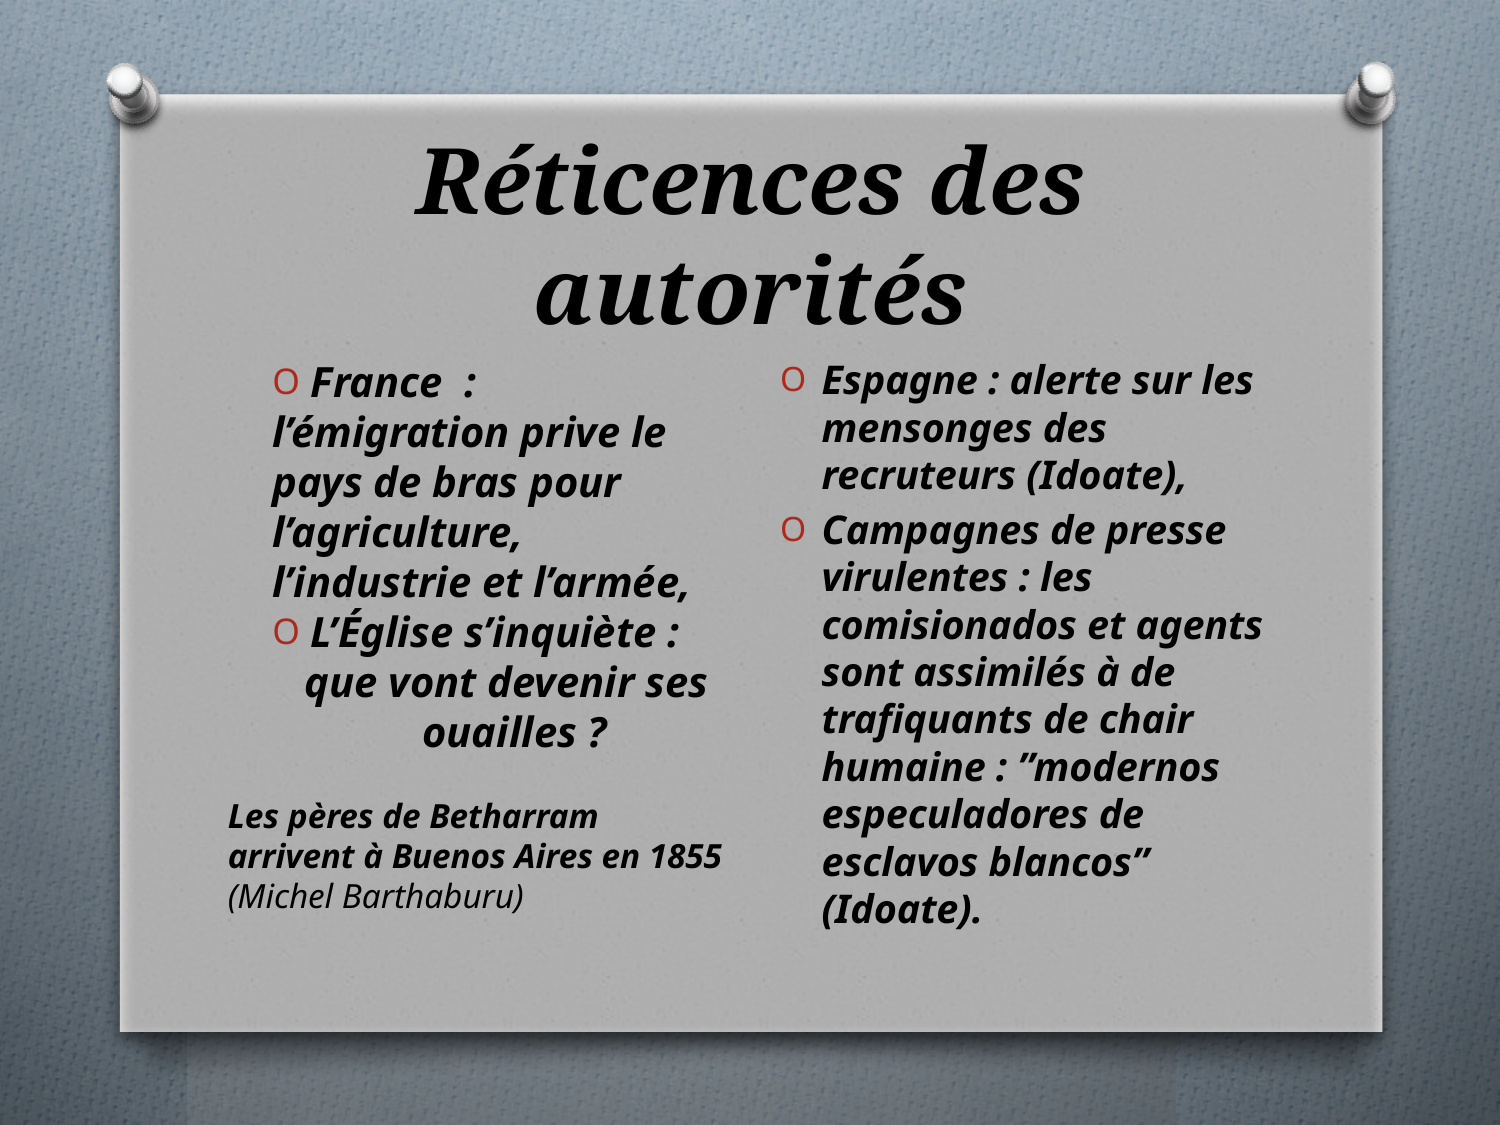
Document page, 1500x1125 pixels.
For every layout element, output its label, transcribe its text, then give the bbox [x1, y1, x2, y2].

list Espagne : alerte sur les mensonges des recruteurs (Idoate), Campagnes de presse virulentes : les comisionados et agents sont assimilés à de trafiquants de chair humaine : ”modernos especuladores de esclavos blancos” (Idoate). [765, 347, 1290, 939]
list France : l’émigration prive le pays de bras pour l’agriculture, l’industrie et l’armée, L’Église s’inquiète : que vont devenir ses ouailles ? Les pères de Betharram arrivent à Buenos Aires en 1855 (Michel Barthaburu) [213, 348, 738, 939]
picture [75, 29, 198, 153]
picture [1317, 35, 1439, 156]
title Réticences des autorités [179, 134, 1323, 332]
